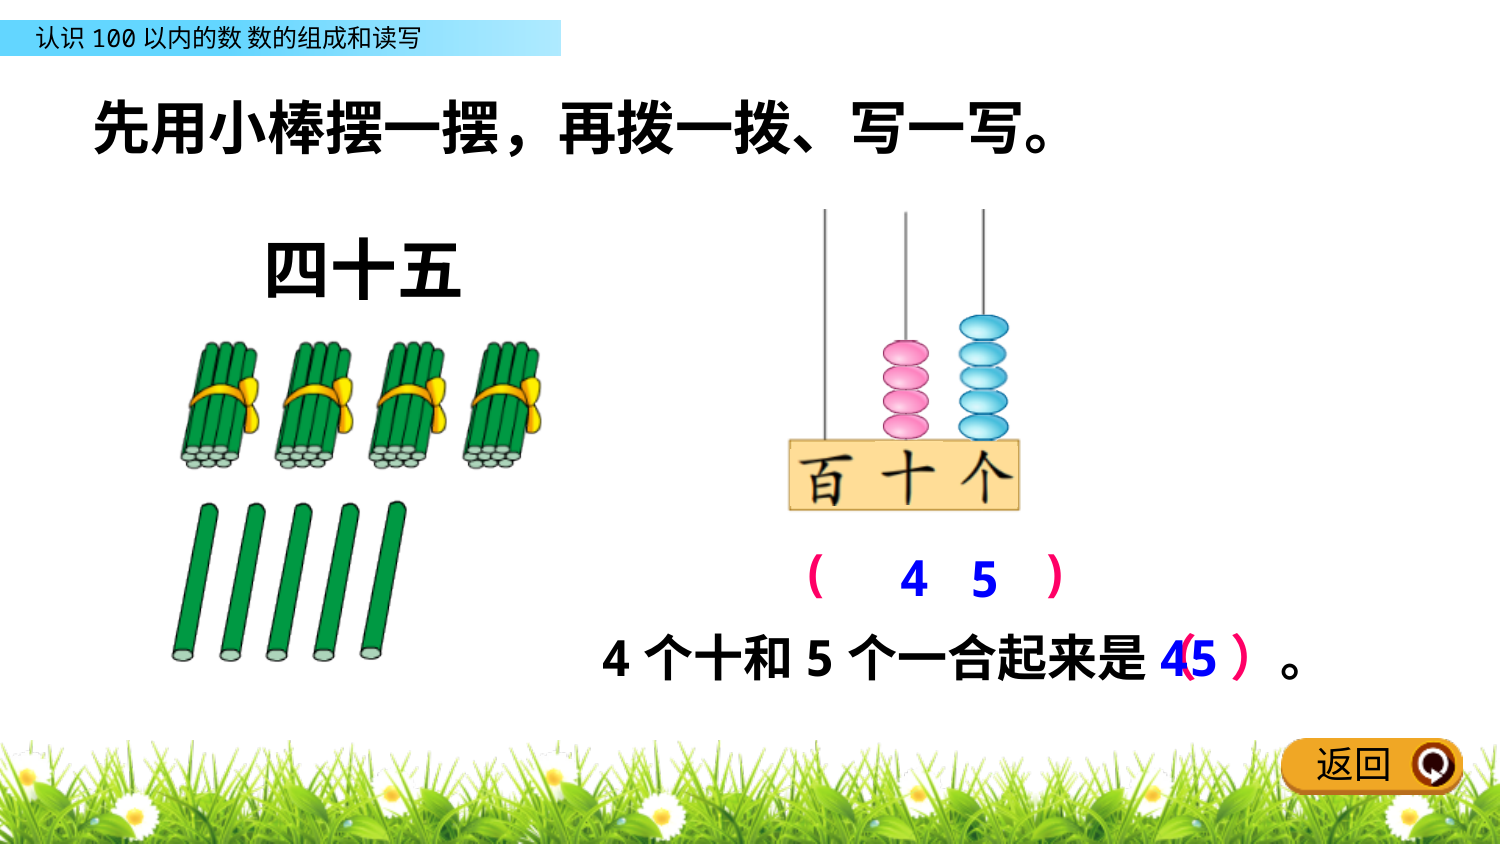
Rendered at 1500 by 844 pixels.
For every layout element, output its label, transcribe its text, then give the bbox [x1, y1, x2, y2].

picture [955, 312, 1013, 444]
text_box 4个十和5个一合起来是（ ）。 [586, 619, 1353, 725]
picture [878, 336, 932, 446]
text_box 5 [955, 539, 1066, 619]
text_box 4 [884, 538, 996, 619]
text_box ( ) [785, 533, 1313, 619]
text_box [1281, 733, 1464, 795]
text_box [164, 327, 564, 477]
picture [152, 478, 412, 670]
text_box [785, 208, 1032, 515]
text_box 四十五 [215, 221, 514, 326]
text_box 45 [1144, 619, 1234, 695]
picture [0, 740, 1500, 844]
text_box 先用小棒摆一摆，再拨一拨、写一写。 [77, 83, 1102, 189]
